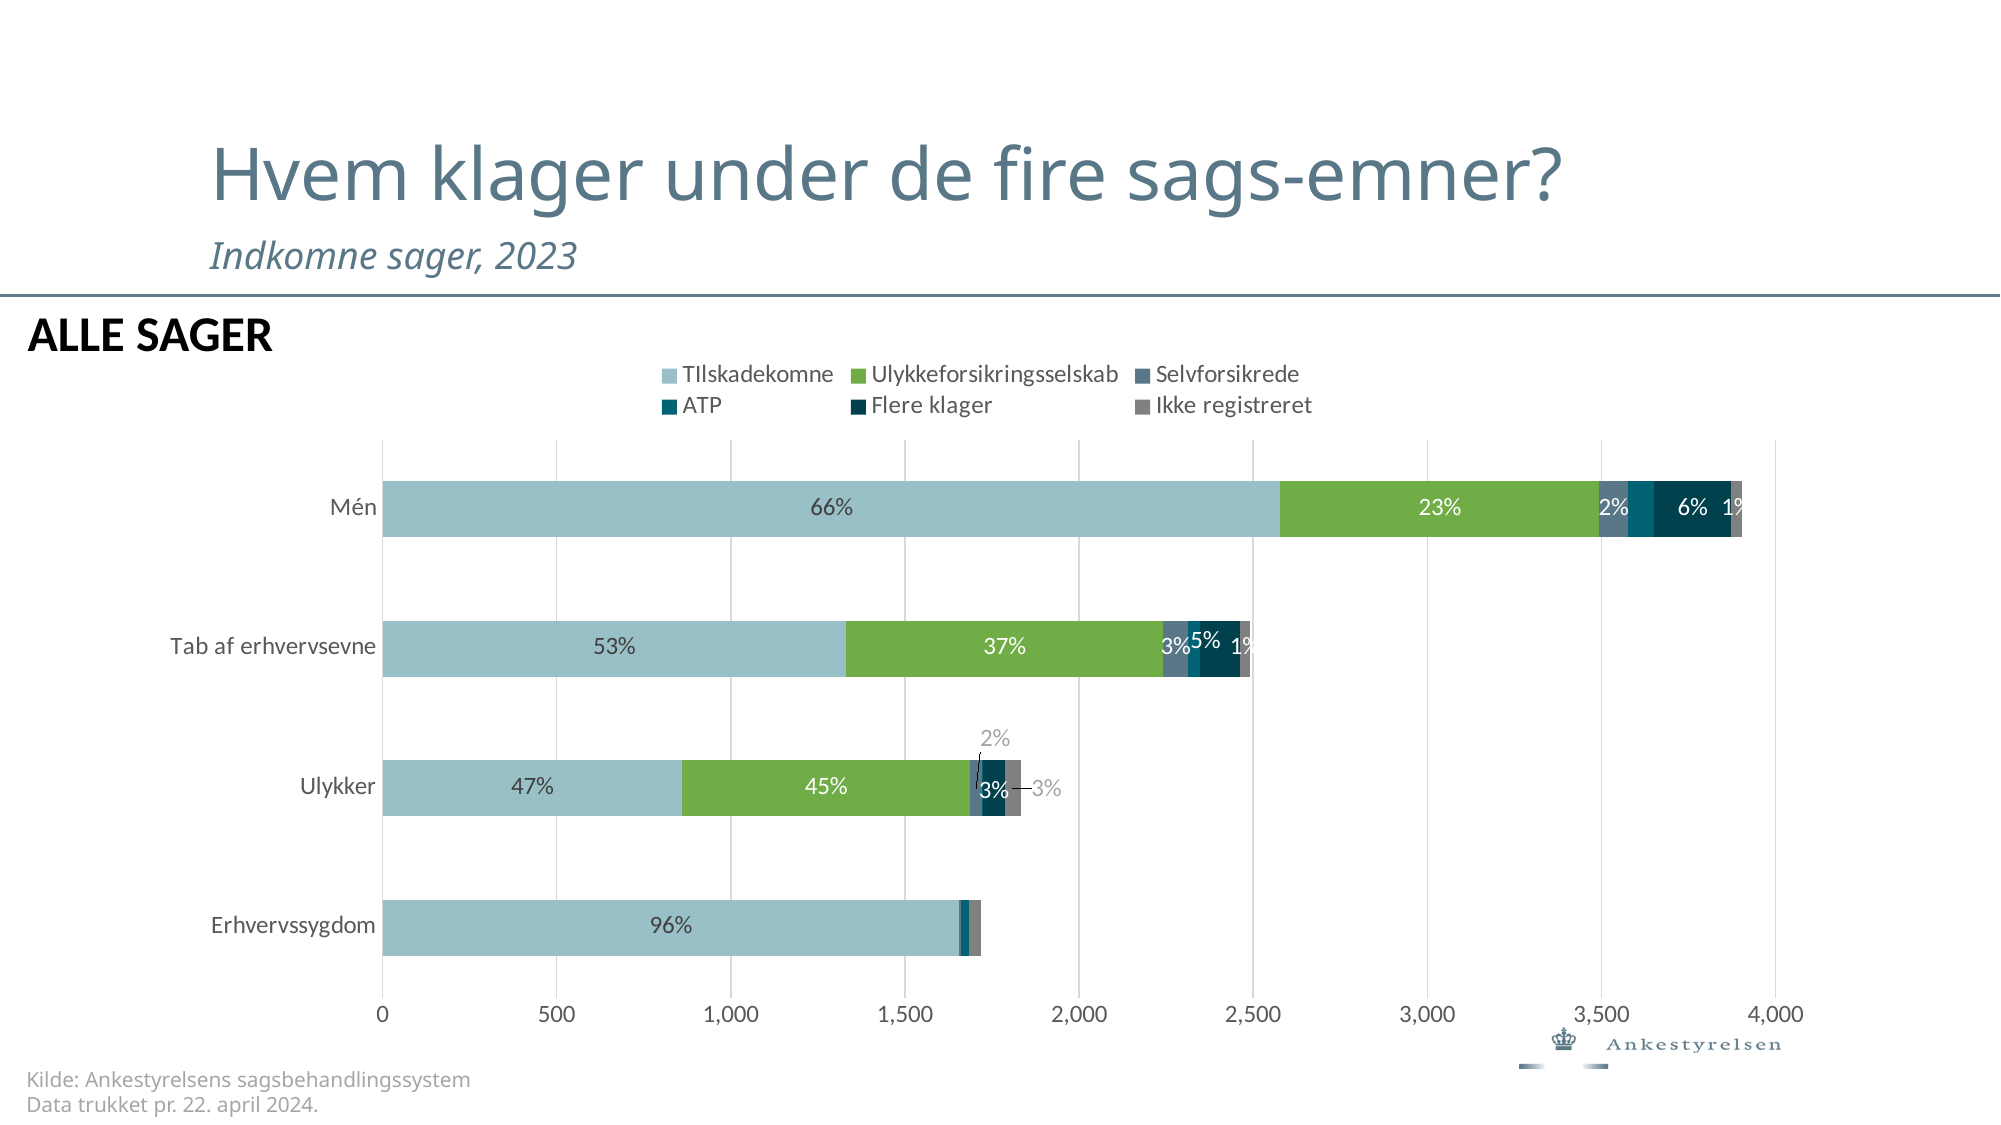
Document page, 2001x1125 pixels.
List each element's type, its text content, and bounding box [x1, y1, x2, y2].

list Hvem klager under de fire sags-emner? Indkomne sager, 2023 [195, 129, 1800, 233]
picture [1519, 1043, 1781, 1069]
text_box Kilde: Ankestyrelsens sagsbehandlingssystem Data trukket pr. 22. april 2024. [11, 1059, 487, 1124]
text_box ALLE SAGER [12, 293, 336, 369]
chart [136, 346, 1838, 1043]
